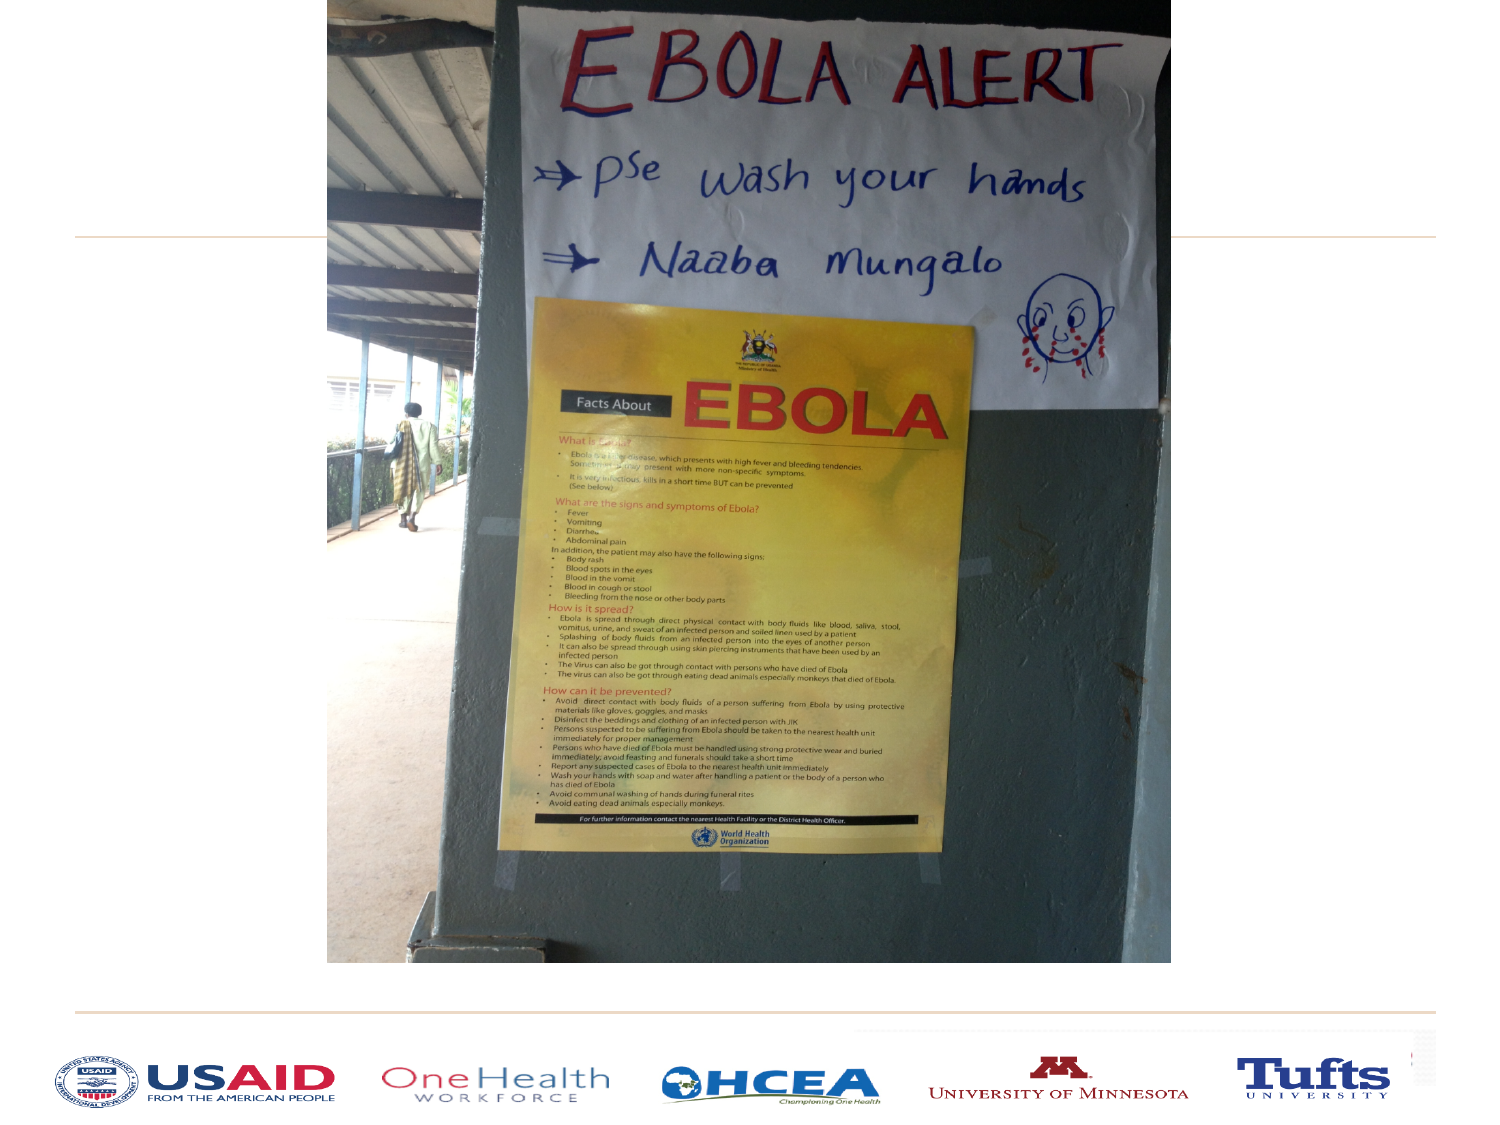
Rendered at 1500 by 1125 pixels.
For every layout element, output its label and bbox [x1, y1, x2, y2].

picture [35, 1029, 1436, 1121]
picture [326, 0, 1172, 963]
